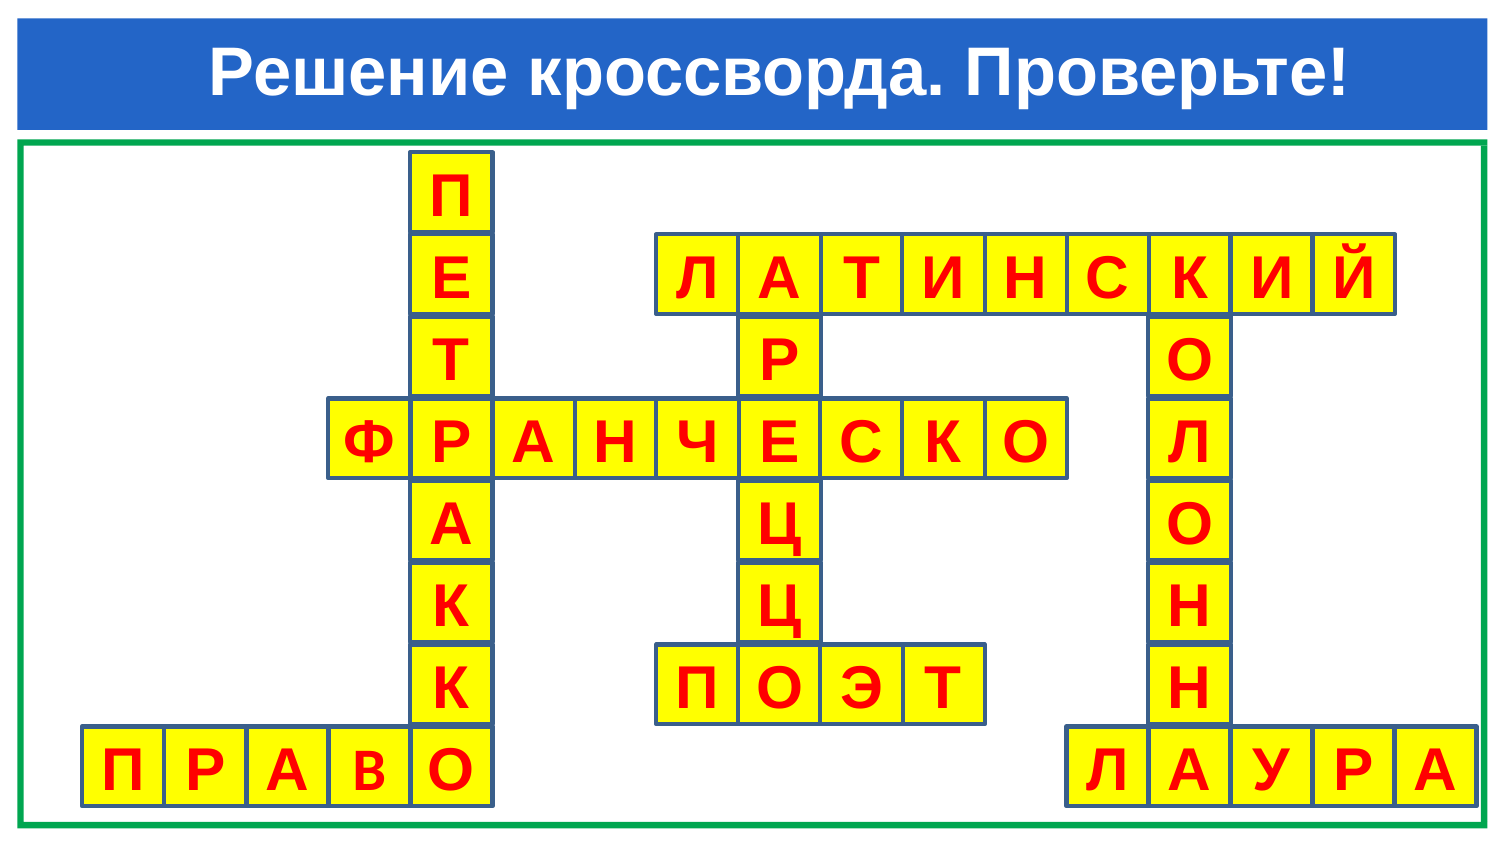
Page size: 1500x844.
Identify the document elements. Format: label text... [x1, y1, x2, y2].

text_box Н [1146, 562, 1233, 642]
text_box Ф [326, 396, 413, 480]
text_box И [900, 232, 987, 316]
text_box [727, 480, 736, 642]
text_box О [987, 396, 1069, 480]
text_box Н [1146, 642, 1233, 726]
text_box Р [162, 724, 249, 808]
text_box Е [408, 232, 495, 314]
text_box [727, 316, 736, 396]
text_box Й [1310, 232, 1397, 316]
text_box И [1228, 232, 1310, 316]
text_box О [1146, 314, 1233, 396]
text_box [75, 152, 727, 844]
text_box В [331, 724, 413, 808]
text_box Р [736, 316, 823, 398]
text_box А [736, 232, 823, 316]
text_box Ц [736, 560, 823, 642]
text_box П [80, 724, 162, 808]
text_box Т [905, 642, 987, 726]
text_box А [495, 396, 577, 480]
text_box Р [413, 398, 495, 478]
text_box Л [654, 232, 736, 316]
text_box П [654, 642, 736, 726]
text_box П [408, 150, 495, 232]
text_box К [900, 396, 987, 480]
text_box Э [818, 642, 905, 726]
text_box К [408, 562, 495, 642]
text_box О [413, 724, 495, 808]
text_box Т [408, 314, 495, 398]
text_box У [1228, 724, 1315, 808]
text_box Н [577, 396, 654, 480]
text_box С [1069, 232, 1151, 316]
text_box Е [741, 398, 818, 478]
text_box А [249, 724, 331, 808]
text_box О [1146, 480, 1233, 562]
text_box С [818, 396, 900, 480]
text_box Ч [654, 396, 741, 480]
title Решение кроссворда. Проверьте! [0, 26, 1422, 110]
text_box Т [823, 232, 900, 316]
text_box [691, 110, 1172, 232]
text_box А [1150, 726, 1228, 808]
text_box [823, 316, 1146, 703]
text_box Ц [736, 478, 823, 560]
text_box А [1392, 724, 1479, 808]
text_box К [1151, 232, 1228, 314]
text_box Р [1315, 724, 1392, 808]
text_box А [408, 478, 495, 562]
text_box Н [987, 232, 1069, 316]
text_box Л [1146, 396, 1233, 480]
text_box О [736, 642, 818, 726]
text_box К [408, 642, 495, 724]
text_box Л [1064, 724, 1150, 808]
